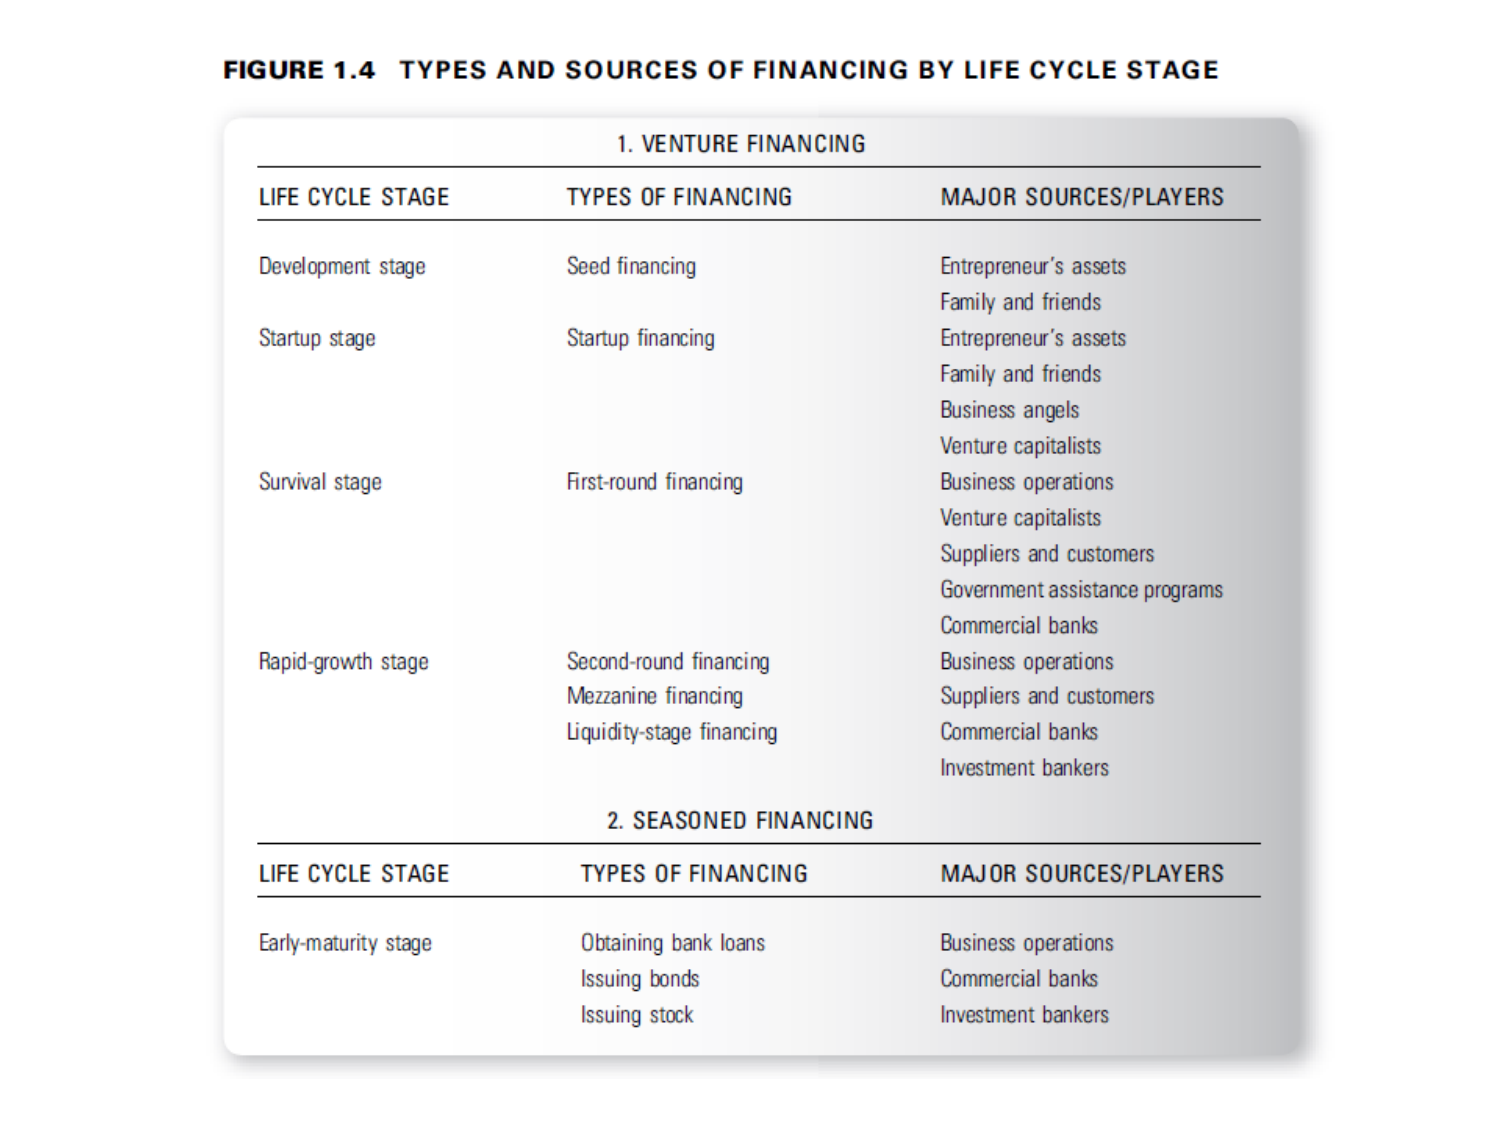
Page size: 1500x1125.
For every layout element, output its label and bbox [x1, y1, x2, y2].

picture [145, 46, 1355, 1079]
